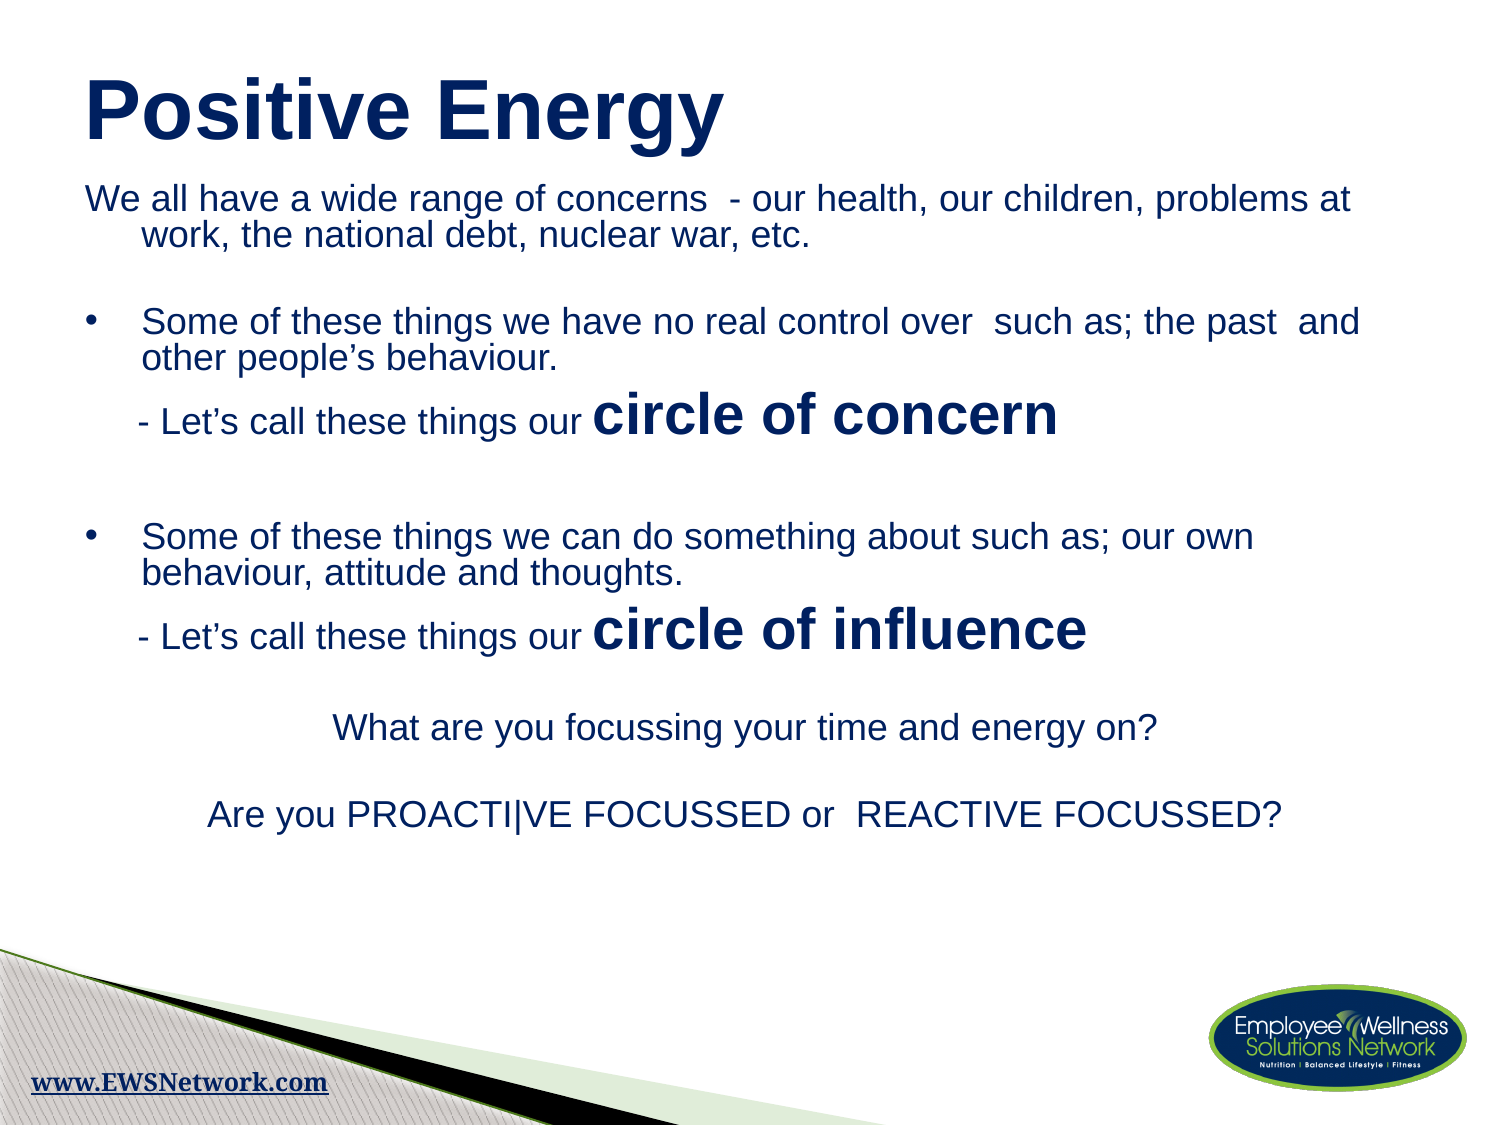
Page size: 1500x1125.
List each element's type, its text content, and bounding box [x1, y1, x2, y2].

title Positive Energy [70, 35, 1404, 175]
text_box We all have a wide range of concerns - our health, our children, problems at work, the national debt, nuclear war, etc. Some of these things we have no real control over such as; the past and other people’s behaviour. - Let’s call these things our circle of concern Some of these things we can do something about such as; our own behaviour, attitude and thoughts. - Let’s call these things our circle of influence What are you focussing your time and energy on? Are you PROACTI|VE FOCUSSED or REACTIVE FOCUSSED? [70, 175, 1421, 926]
text_box www.EWSNetwork.com [0, 1058, 361, 1104]
picture [1198, 956, 1477, 1125]
